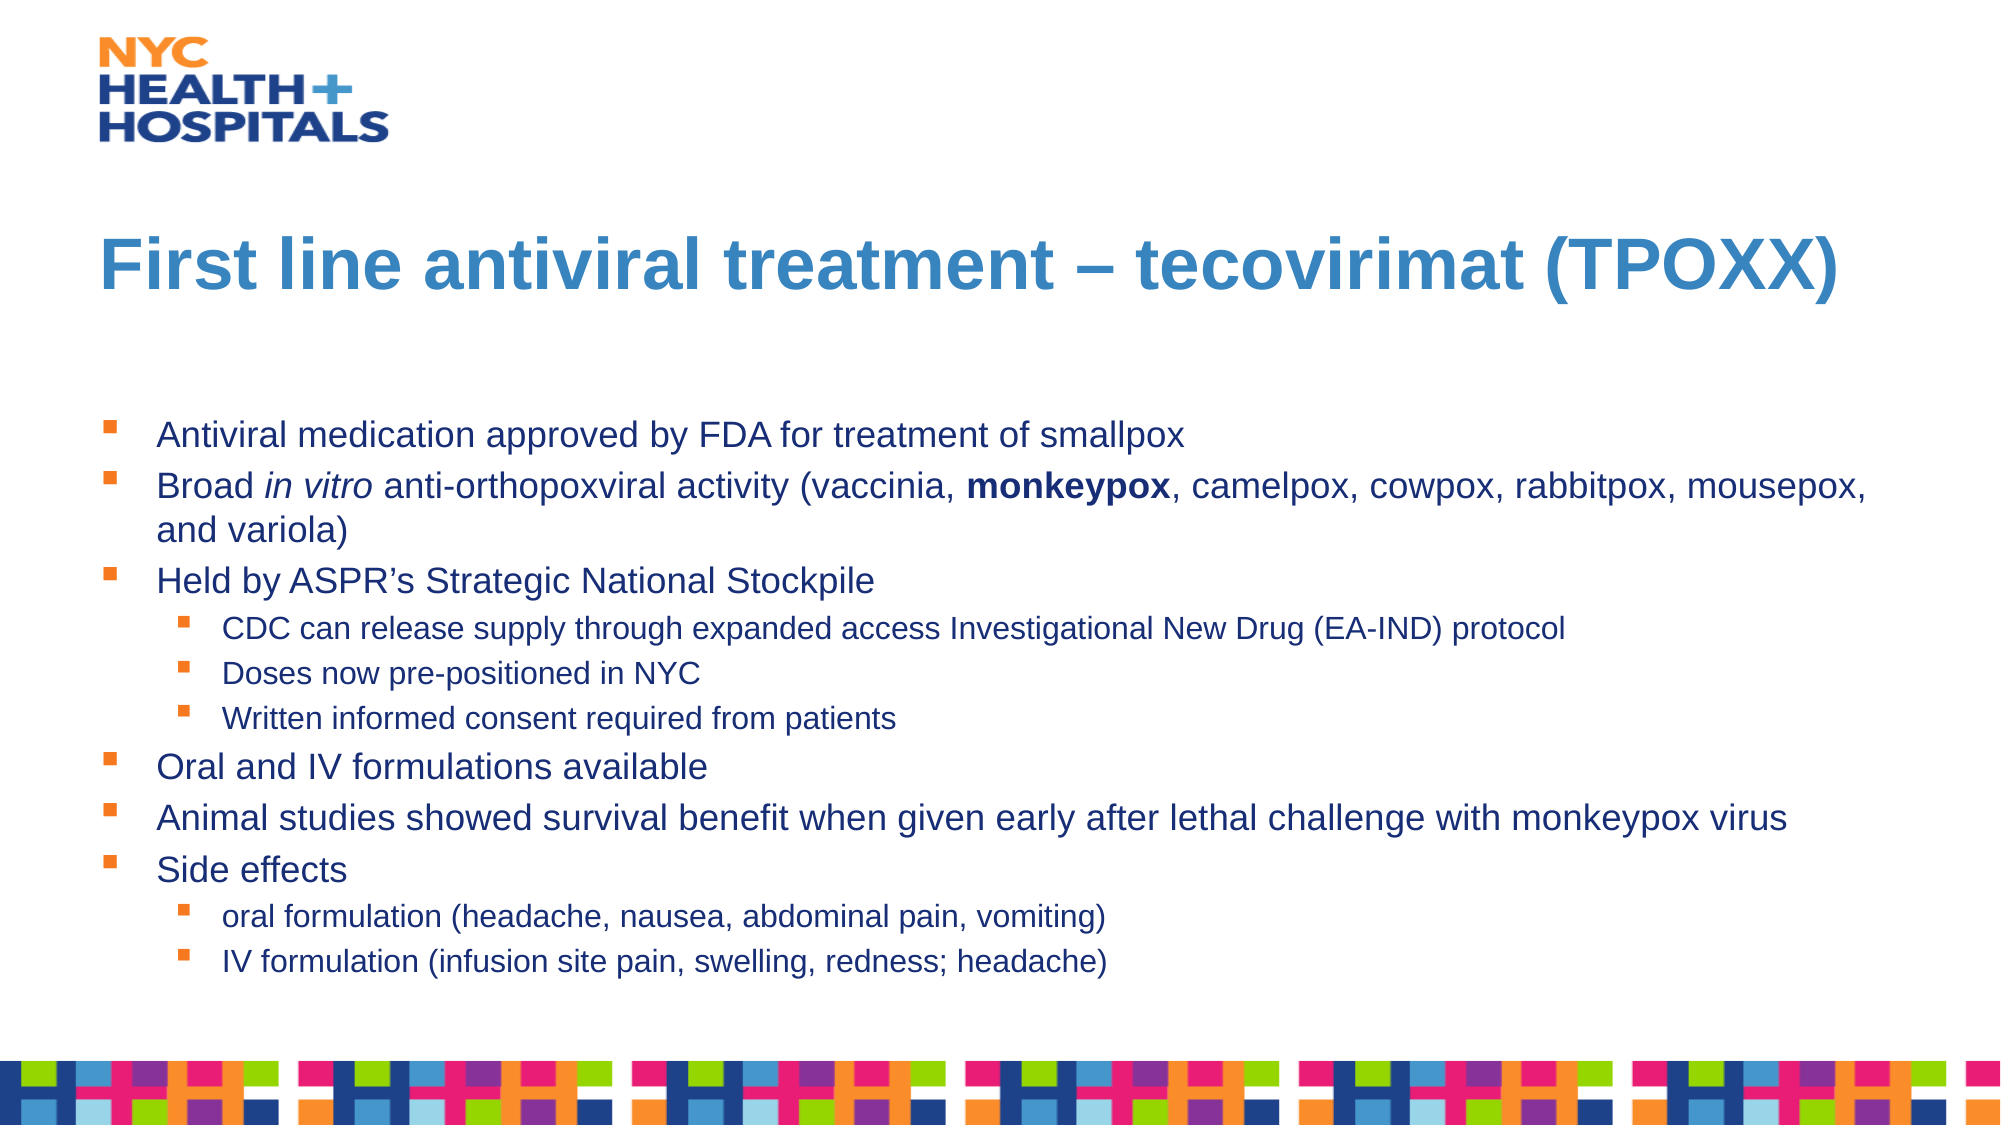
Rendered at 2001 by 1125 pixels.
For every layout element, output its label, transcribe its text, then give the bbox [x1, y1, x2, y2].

picture [0, 0, 2001, 1125]
list Antiviral medication approved by FDA for treatment of smallpox Broad in vitro anti-orthopoxviral activity (vaccinia, monkeypox, camelpox, cowpox, rabbitpox, mousepox, and variola) Held by ASPR’s Strategic National Stockpile CDC can release supply through expanded access Investigational New Drug (EA-IND) protocol Doses now pre-positioned in NYC Written informed consent required from patients Oral and IV formulations available Animal studies showed survival benefit when given early after lethal challenge with monkeypox virus Side effects oral formulation (headache, nausea, abdominal pain, vomiting) IV formulation (infusion site pain, swelling, redness; headache) [99, 410, 1900, 988]
title First line antiviral treatment – tecovirimat (TPOXX) [99, 166, 1900, 355]
